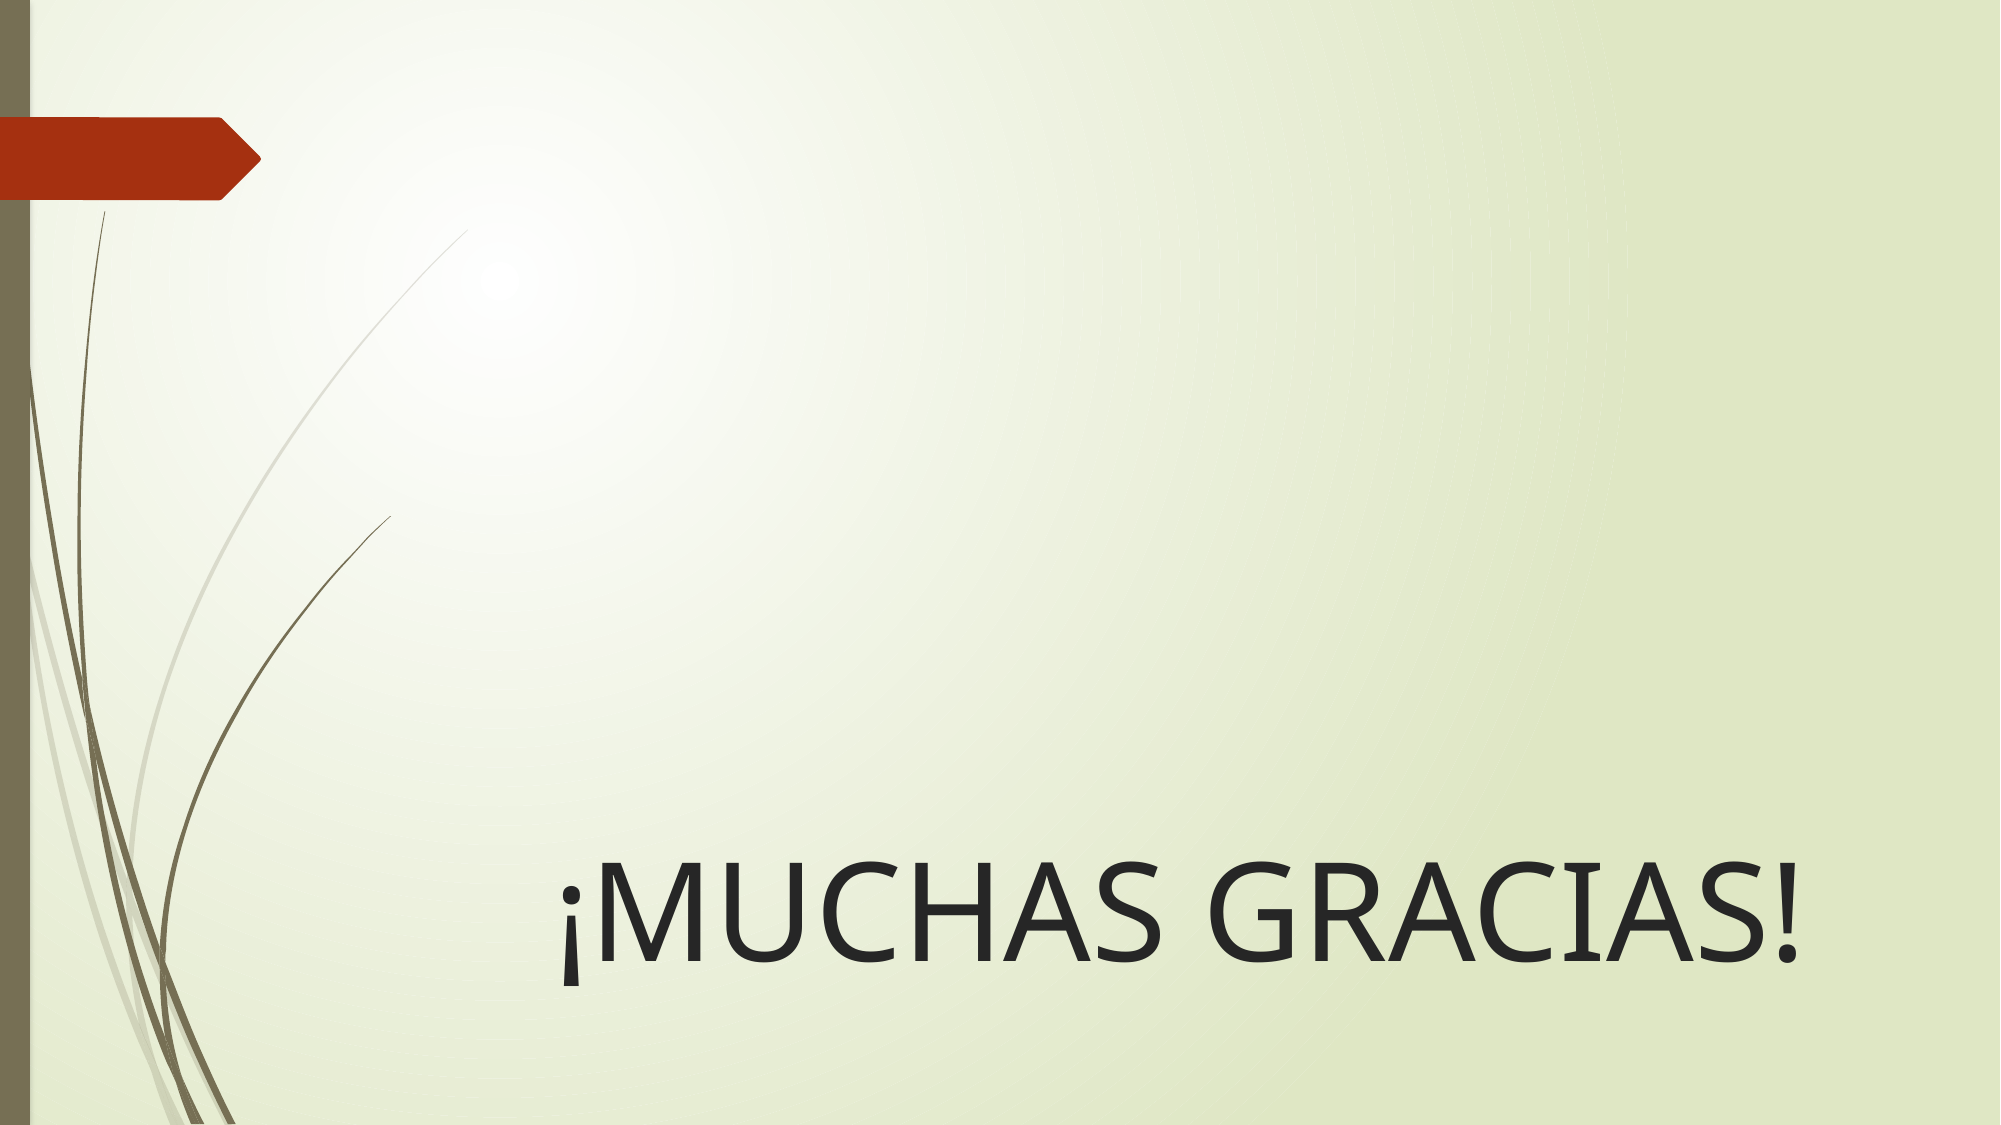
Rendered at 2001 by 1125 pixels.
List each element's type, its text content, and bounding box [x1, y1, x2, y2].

title ¡MUCHAS GRACIAS! [538, 816, 2000, 1027]
